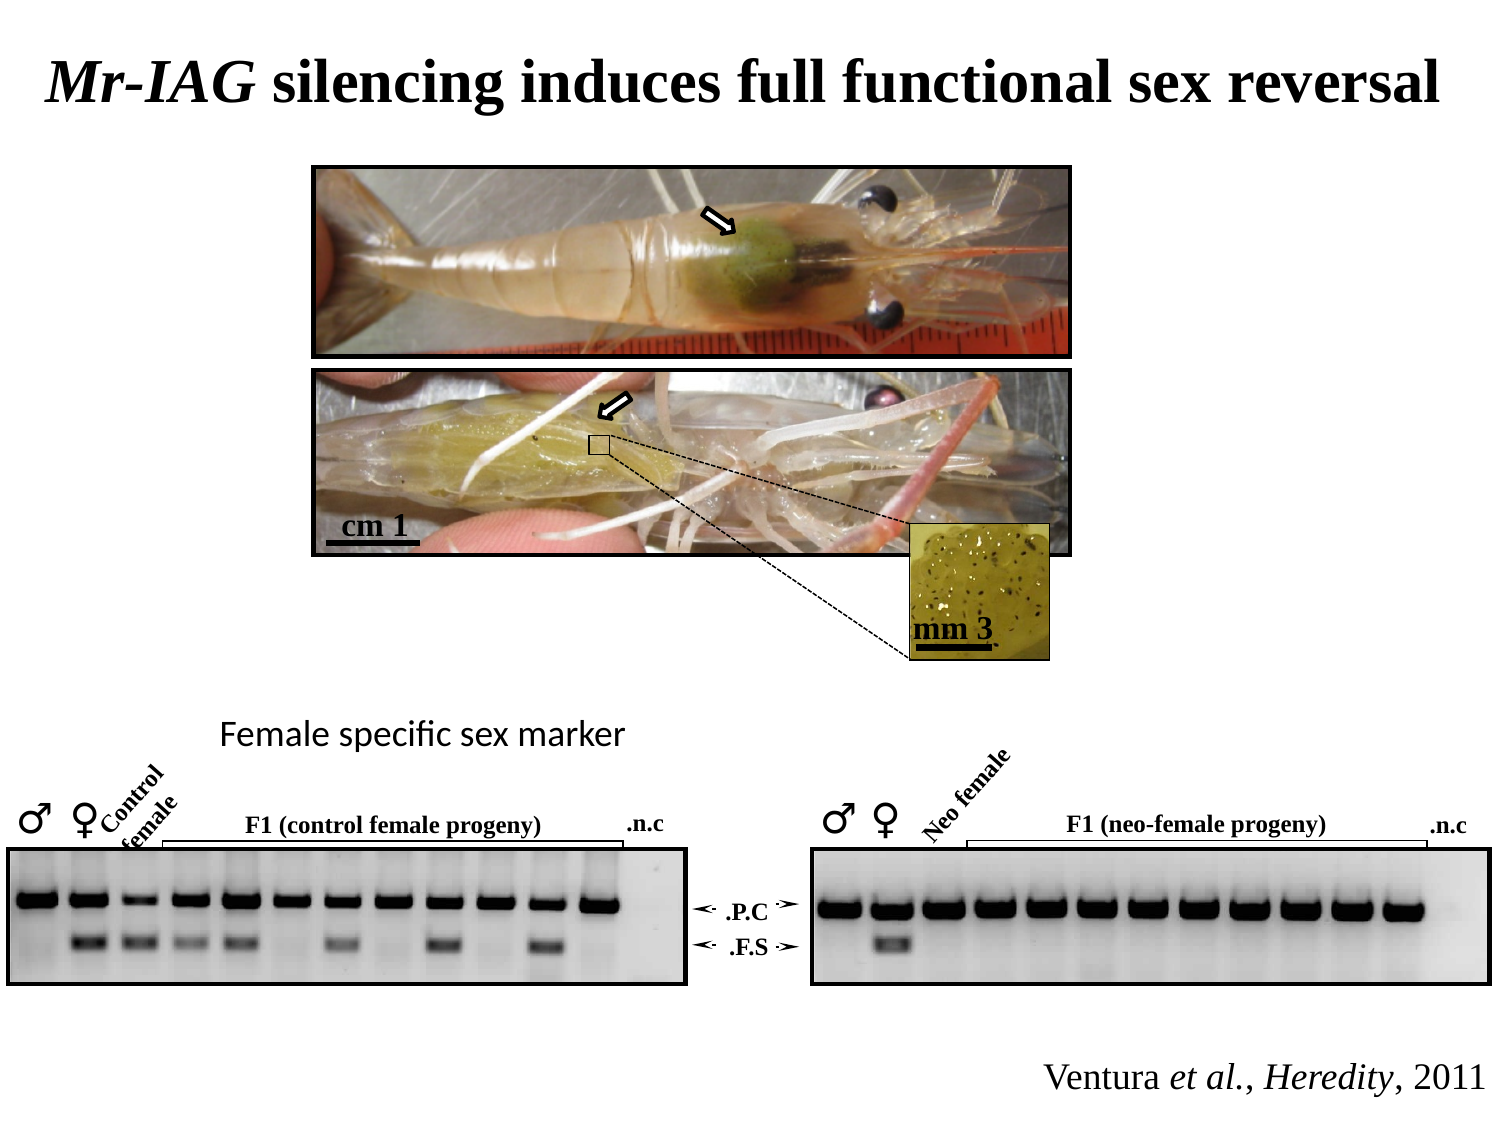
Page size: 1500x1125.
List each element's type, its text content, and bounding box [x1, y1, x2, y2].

text_box Ventura et al., Heredity, 2011 [771, 1045, 1500, 1105]
picture [315, 372, 1069, 660]
text_box Mr-IAG silencing induces full functional sex reversal [0, 0, 1488, 123]
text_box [610, 435, 911, 454]
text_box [609, 454, 911, 660]
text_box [790, 714, 1488, 983]
picture [315, 168, 1069, 355]
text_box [3, 703, 785, 983]
